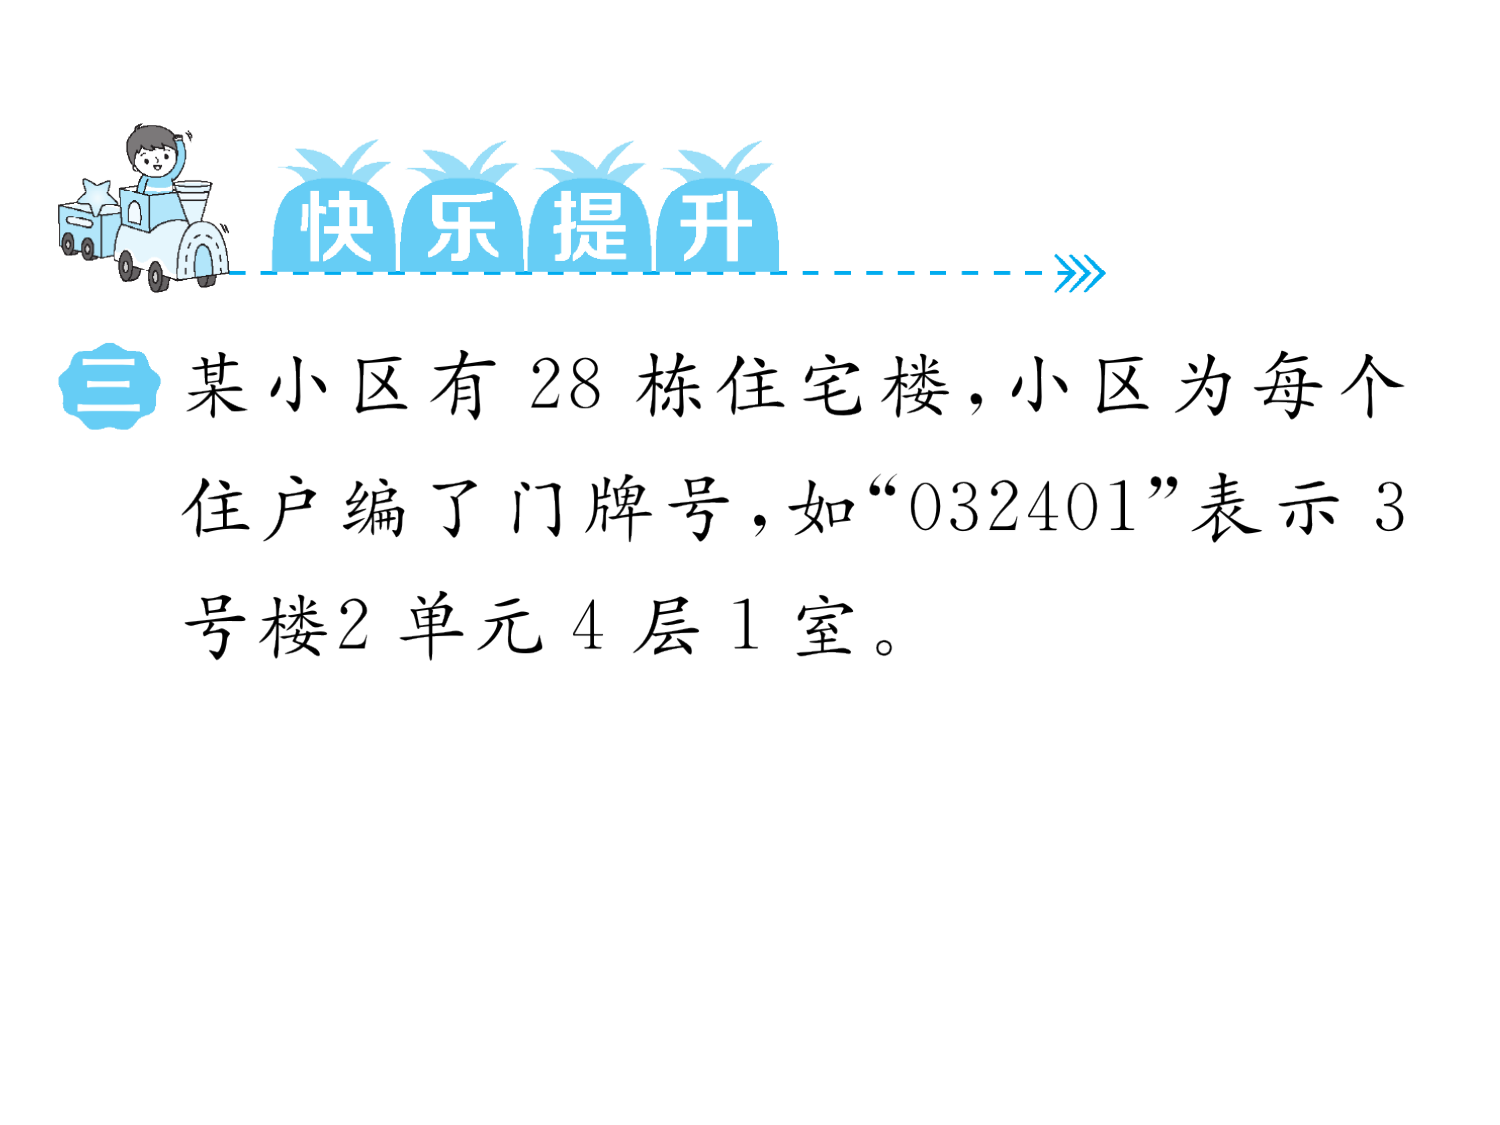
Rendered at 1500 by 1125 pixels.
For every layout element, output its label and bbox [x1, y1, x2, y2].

picture [52, 113, 1471, 696]
